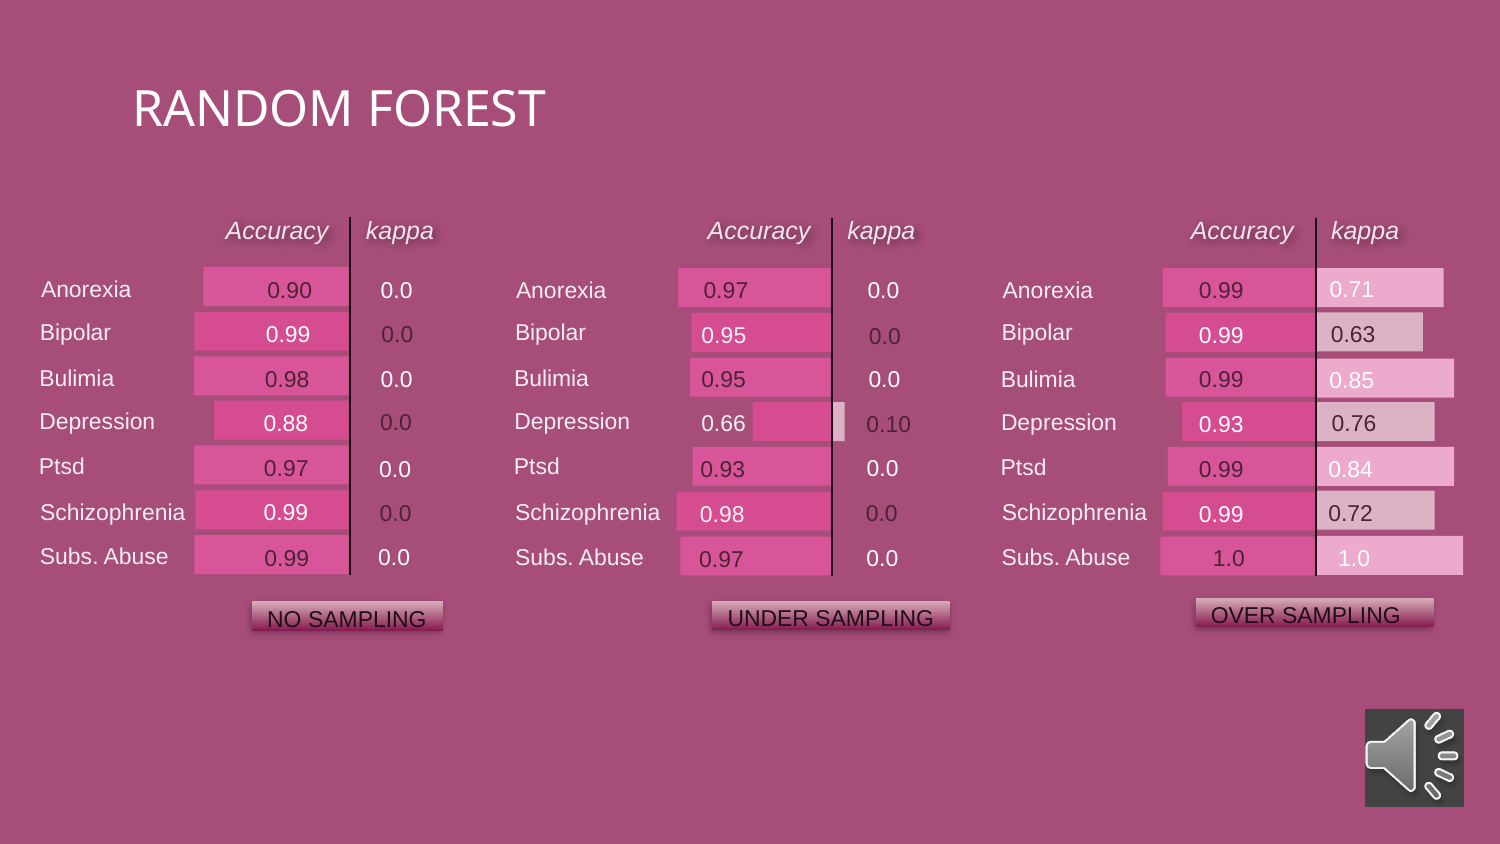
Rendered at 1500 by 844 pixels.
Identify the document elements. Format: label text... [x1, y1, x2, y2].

text_box [751, 400, 827, 443]
text_box Bulimia [985, 361, 1165, 391]
text_box [1320, 400, 1437, 443]
text_box [192, 443, 345, 486]
text_box RANDOM FOREST [117, 61, 1412, 186]
text_box [1160, 266, 1311, 309]
text_box Anorexia [987, 272, 1167, 302]
text_box 0.93 [683, 451, 762, 481]
text_box 0.0 [841, 496, 923, 525]
text_box Subs. Abuse [986, 539, 1166, 569]
text_box [1320, 310, 1425, 353]
text_box 0.95 [684, 361, 763, 391]
text_box 0.0 [354, 451, 436, 480]
text_box Depression [499, 404, 678, 433]
text_box 0.0 [354, 496, 437, 525]
text_box [192, 533, 346, 576]
text_box 0.93 [1181, 407, 1261, 436]
text_box [1320, 489, 1437, 532]
text_box 0.63 [1320, 316, 1394, 346]
text_box 0.99 [1181, 452, 1261, 481]
text_box 0.0 [355, 405, 437, 434]
text_box Ptsd [985, 449, 1165, 479]
text_box 0.0 [355, 272, 438, 302]
text_box Accuracy [692, 212, 831, 242]
text_box 0.0 [841, 541, 924, 570]
text_box Subs. Abuse [25, 539, 204, 568]
text_box 0.10 [848, 407, 930, 436]
text_box [688, 356, 827, 399]
text_box kappa [832, 213, 971, 242]
text_box Schizophrenia [986, 495, 1166, 524]
text_box [1163, 356, 1311, 399]
text_box 0.99 [1181, 273, 1261, 302]
text_box OVER SAMPLING [1195, 598, 1434, 627]
text_box [192, 310, 345, 353]
text_box [201, 265, 345, 308]
text_box [691, 445, 827, 488]
text_box 0.98 [683, 497, 762, 526]
text_box 0.71 [1320, 272, 1393, 301]
text_box 0.76 [1320, 406, 1395, 435]
text_box 0.90 [250, 273, 329, 302]
text_box 0.85 [1320, 362, 1393, 392]
text_box 0.84 [1320, 452, 1392, 481]
text_box 0.0 [844, 318, 926, 348]
text_box [1320, 357, 1456, 400]
text_box Schizophrenia [25, 494, 204, 524]
text_box Bipolar [24, 314, 204, 344]
text_box 0.97 [246, 450, 326, 480]
text_box 0.99 [247, 540, 326, 570]
text_box Schizophrenia [500, 495, 679, 524]
text_box 0.0 [354, 540, 435, 569]
picture [1364, 708, 1465, 809]
text_box [1319, 534, 1465, 577]
text_box [1158, 534, 1312, 578]
text_box 0.99 [249, 316, 328, 346]
text_box [1166, 445, 1311, 488]
text_box 0.98 [247, 361, 327, 391]
text_box 0.72 [1320, 496, 1392, 525]
text_box Depression [24, 404, 203, 433]
text_box [1163, 311, 1311, 354]
text_box Bipolar [986, 315, 1166, 344]
text_box Anorexia [26, 272, 205, 301]
text_box [1320, 266, 1446, 309]
text_box 0.0 [842, 273, 925, 302]
text_box [678, 534, 828, 578]
text_box Bulimia [24, 361, 203, 390]
text_box Accuracy [210, 212, 349, 242]
text_box [1180, 400, 1311, 443]
text_box Ptsd [498, 449, 678, 479]
text_box 0.0 [843, 361, 926, 391]
text_box 0.99 [1181, 317, 1261, 347]
text_box 0.97 [682, 541, 761, 571]
text_box 0.99 [246, 494, 326, 524]
text_box [1320, 445, 1456, 488]
text_box [676, 266, 827, 309]
text_box 0.0 [356, 317, 439, 346]
text_box [192, 354, 345, 397]
text_box Ptsd [23, 449, 203, 478]
text_box 0.97 [686, 273, 766, 302]
text_box kappa [1316, 213, 1455, 242]
text_box [1160, 490, 1311, 533]
text_box [674, 490, 827, 533]
text_box [837, 400, 847, 443]
text_box 1.0 [1320, 541, 1395, 570]
text_box 0.99 [1181, 496, 1261, 526]
text_box Bulimia [499, 361, 678, 390]
text_box Accuracy [1175, 213, 1315, 242]
text_box 1.0 [1189, 541, 1269, 570]
text_box Subs. Abuse [500, 539, 679, 569]
text_box [689, 311, 827, 354]
text_box Anorexia [501, 272, 680, 302]
text_box Bipolar [499, 315, 679, 344]
text_box 0.66 [684, 406, 763, 435]
text_box NO SAMPLING [252, 601, 443, 631]
text_box 0.95 [684, 318, 763, 347]
text_box UNDER SAMPLING [712, 601, 950, 630]
text_box 0.88 [246, 406, 326, 435]
text_box 0.99 [1181, 362, 1261, 391]
text_box 0.0 [355, 361, 438, 391]
text_box [212, 399, 345, 442]
text_box Depression [985, 404, 1165, 434]
text_box 0.0 [841, 450, 924, 480]
text_box kappa [350, 212, 490, 242]
text_box [193, 488, 345, 531]
